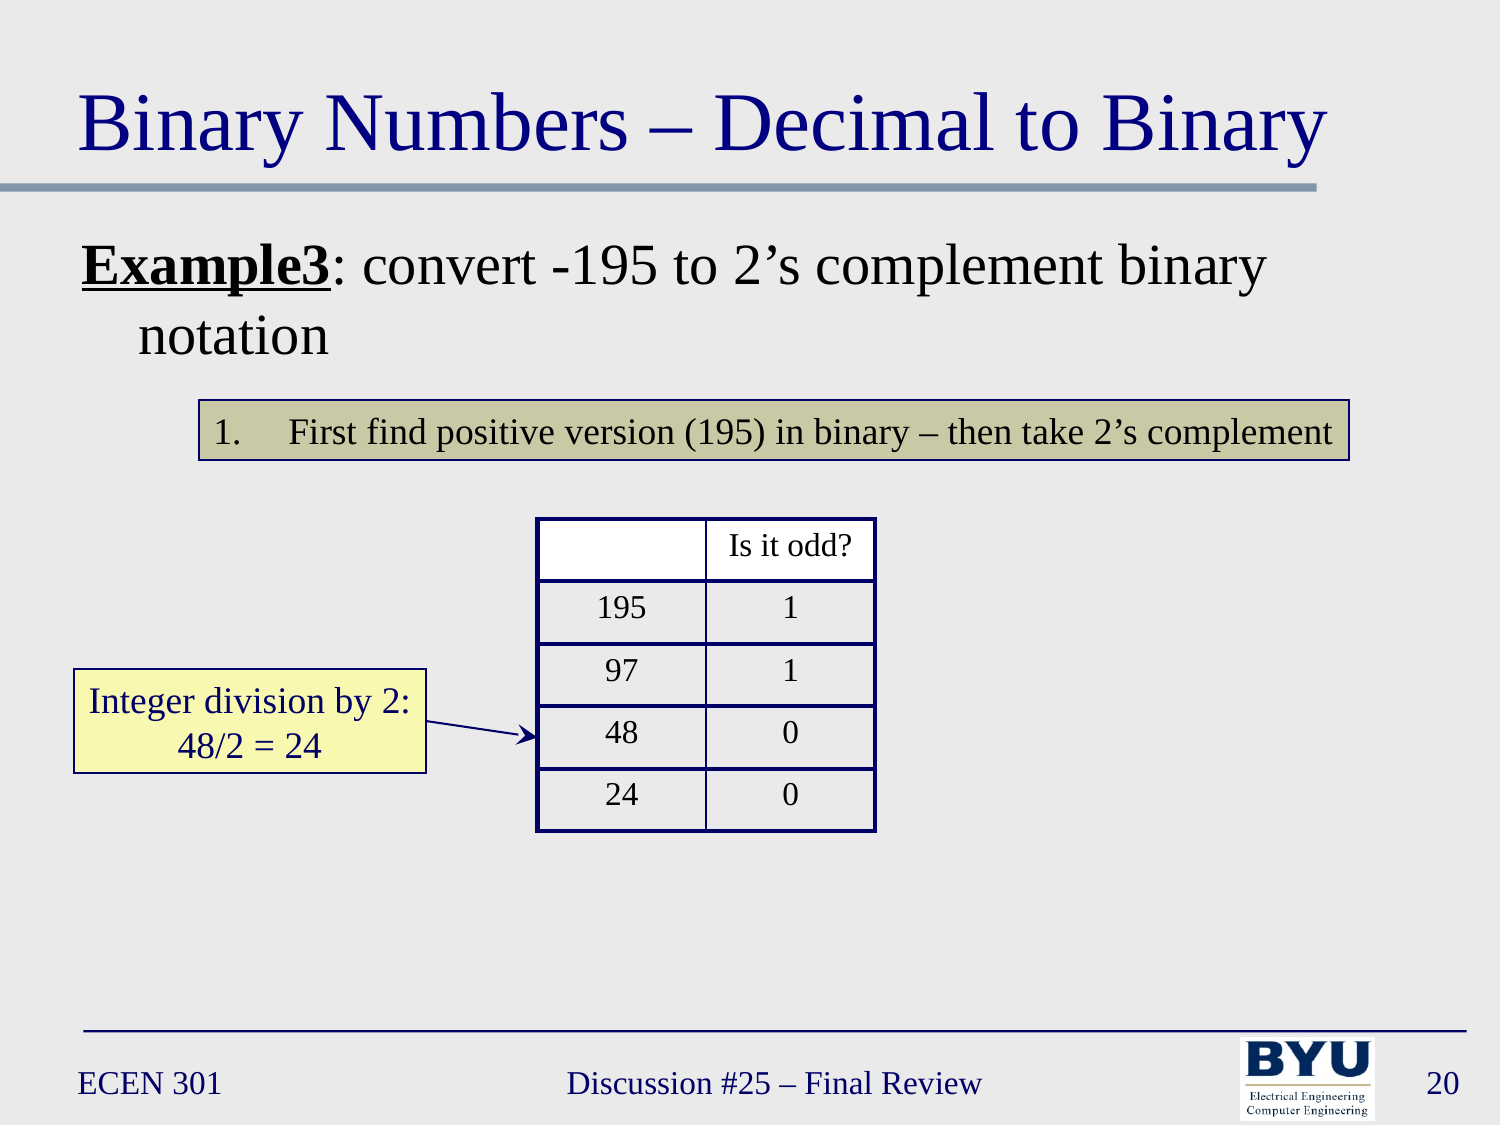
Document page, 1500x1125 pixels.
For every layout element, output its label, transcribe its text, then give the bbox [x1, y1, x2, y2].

slide_number ECEN 301 [62, 1049, 388, 1113]
table_cell 97 [540, 646, 705, 704]
list Example3: convert -195 to 2’s complement binary notation [66, 218, 1438, 363]
table_cell 195 [540, 583, 705, 642]
picture [1240, 1113, 1375, 1121]
table_cell 1 [707, 646, 873, 704]
table_cell 24 [540, 771, 705, 829]
table_cell 0 [707, 708, 873, 767]
table_cell 48 [540, 708, 705, 767]
text_box First find positive version (195) in binary – then take 2’s complement [198, 400, 1350, 460]
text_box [426, 722, 538, 738]
table_header Is it odd? [707, 521, 873, 579]
slide_number 20 [1162, 1049, 1476, 1113]
table_cell 0 [707, 771, 873, 829]
picture [1240, 1037, 1375, 1049]
text_box Integer division by 2: 48/2 = 24 [73, 668, 427, 774]
table_cell 1 [707, 583, 873, 642]
table_header [540, 521, 705, 579]
title Binary Numbers – Decimal to Binary [62, 24, 1438, 176]
footer Discussion #25 – Final Review [487, 1049, 1063, 1113]
